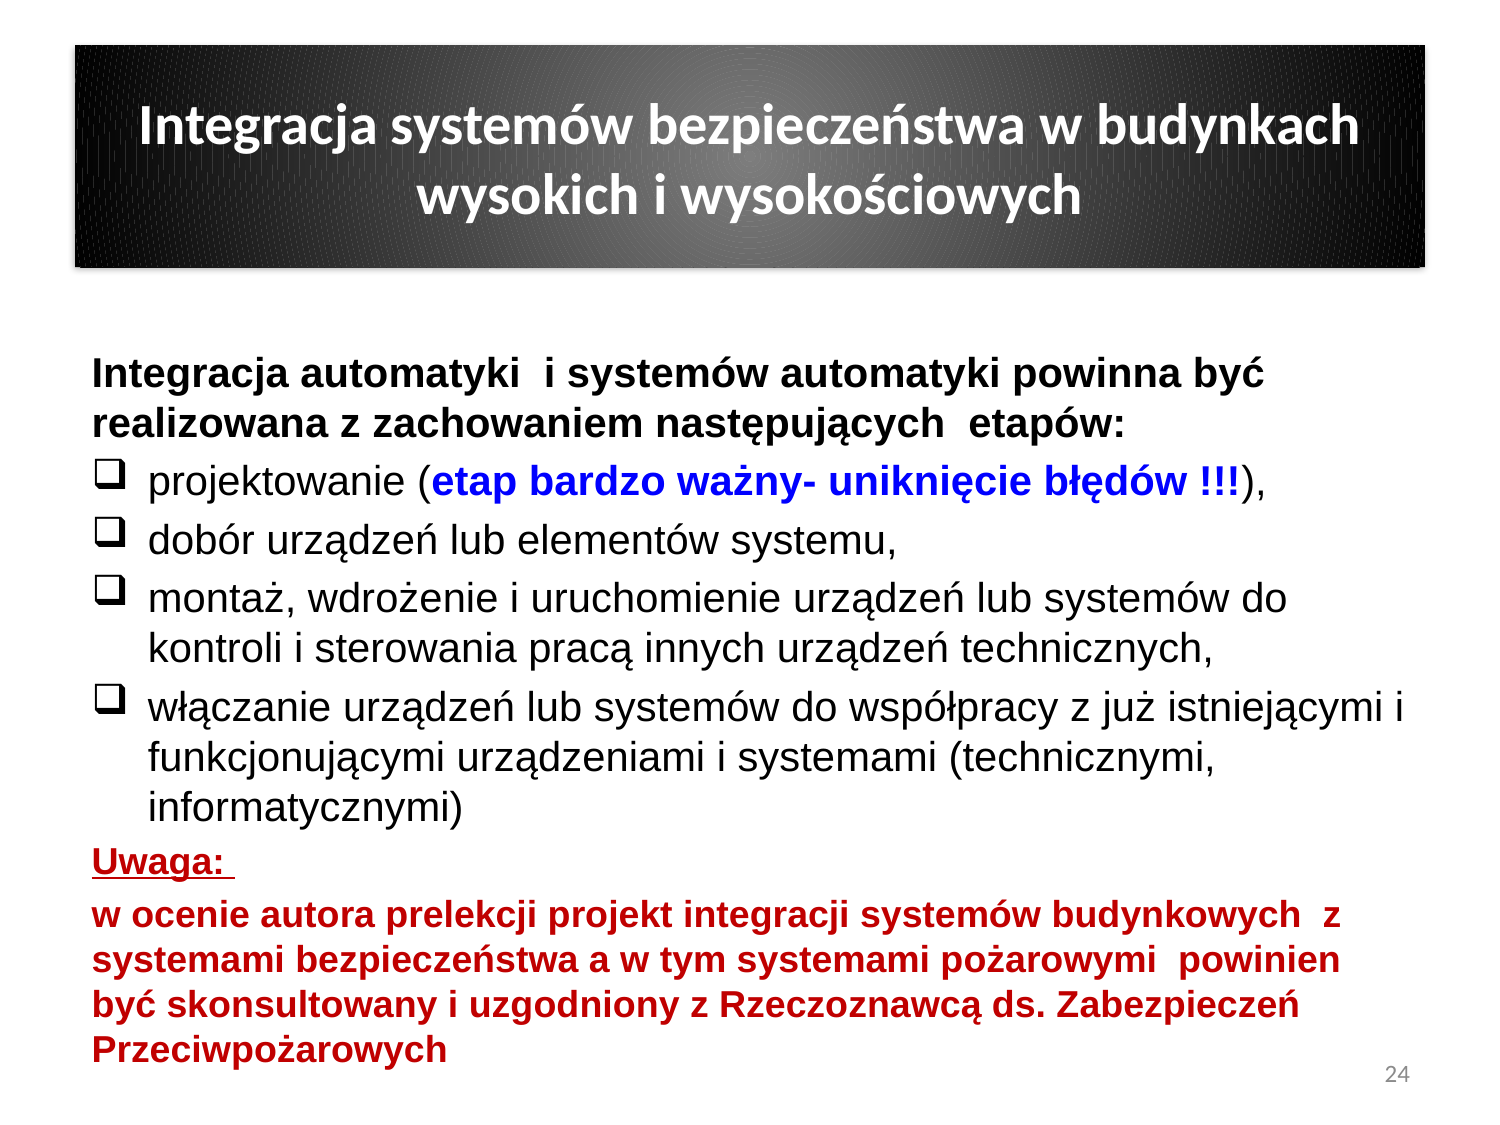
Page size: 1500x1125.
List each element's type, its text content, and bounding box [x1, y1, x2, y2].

title Integracja systemów bezpieczeństwa w budynkach wysokich i wysokościowych [75, 45, 1425, 268]
slide_number 24 [1074, 1042, 1425, 1103]
list Integracja automatyki i systemów automatyki powinna być realizowana z zachowaniem następujących etapów: projektowanie (etap bardzo ważny- uniknięcie błędów !!!), dobór urządzeń lub elementów systemu, montaż, wdrożenie i uruchomienie urządzeń lub systemów do kontroli i sterowania pracą innych urządzeń technicznych, włączanie urządzeń lub systemów do współpracy z już istniejącymi i funkcjonującymi urządzeniami i systemami (technicznymi, informatycznymi) Uwaga: w ocenie autora prelekcji projekt integracji systemów budynkowych z systemami bezpieczeństwa a w tym systemami pożarowymi powinien być skonsultowany i uzgodniony z Rzeczoznawcą ds. Zabezpieczeń Przeciwpożarowych [76, 338, 1427, 1081]
